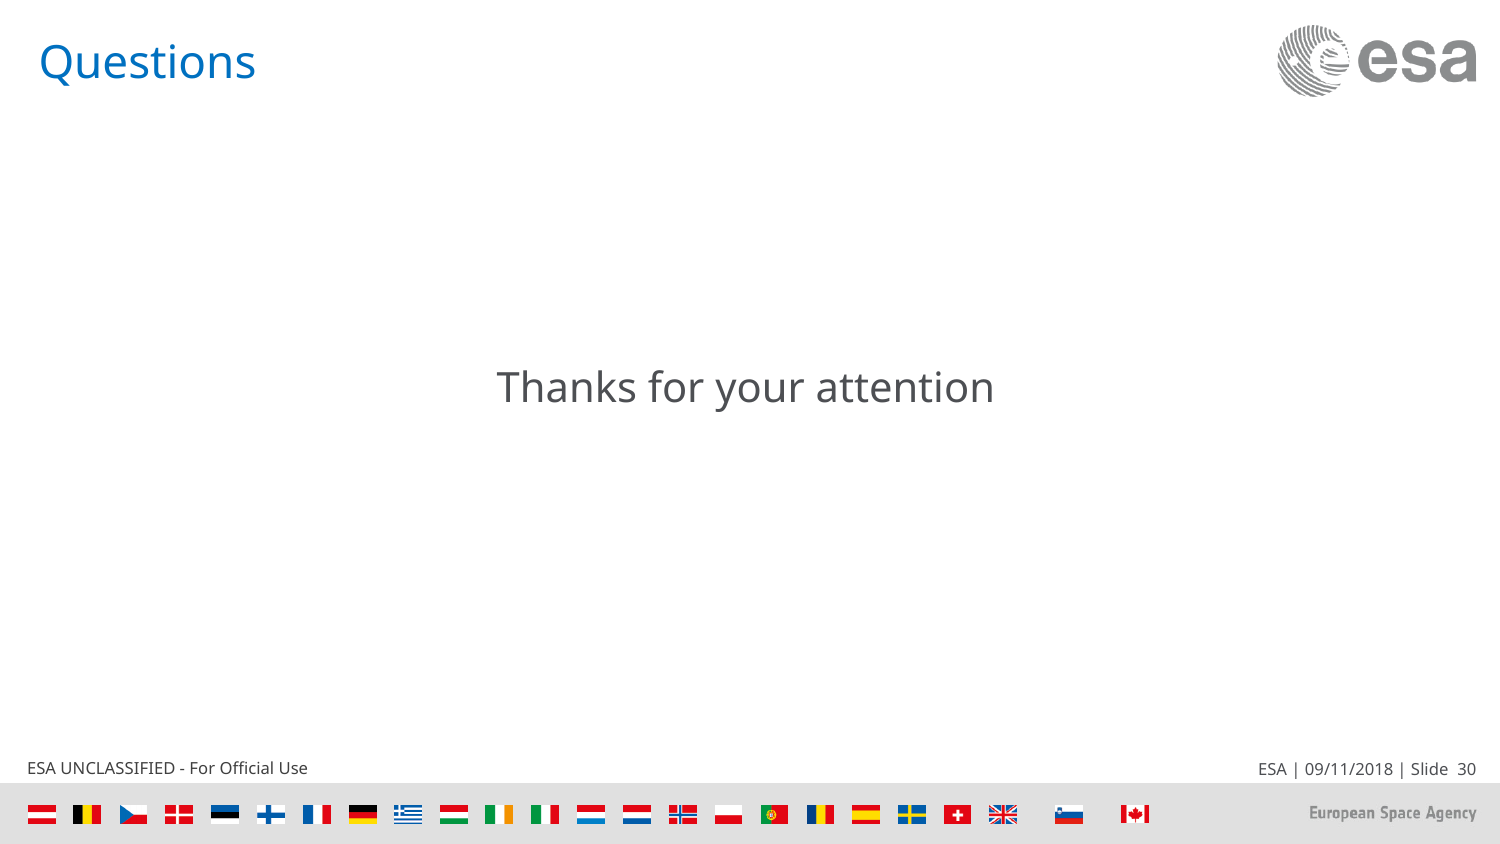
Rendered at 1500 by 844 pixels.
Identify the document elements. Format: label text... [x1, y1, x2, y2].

picture [1277, 25, 1477, 109]
title Questions [23, 24, 1201, 96]
picture [0, 783, 1500, 844]
list Thanks for your attention [28, 119, 1464, 747]
